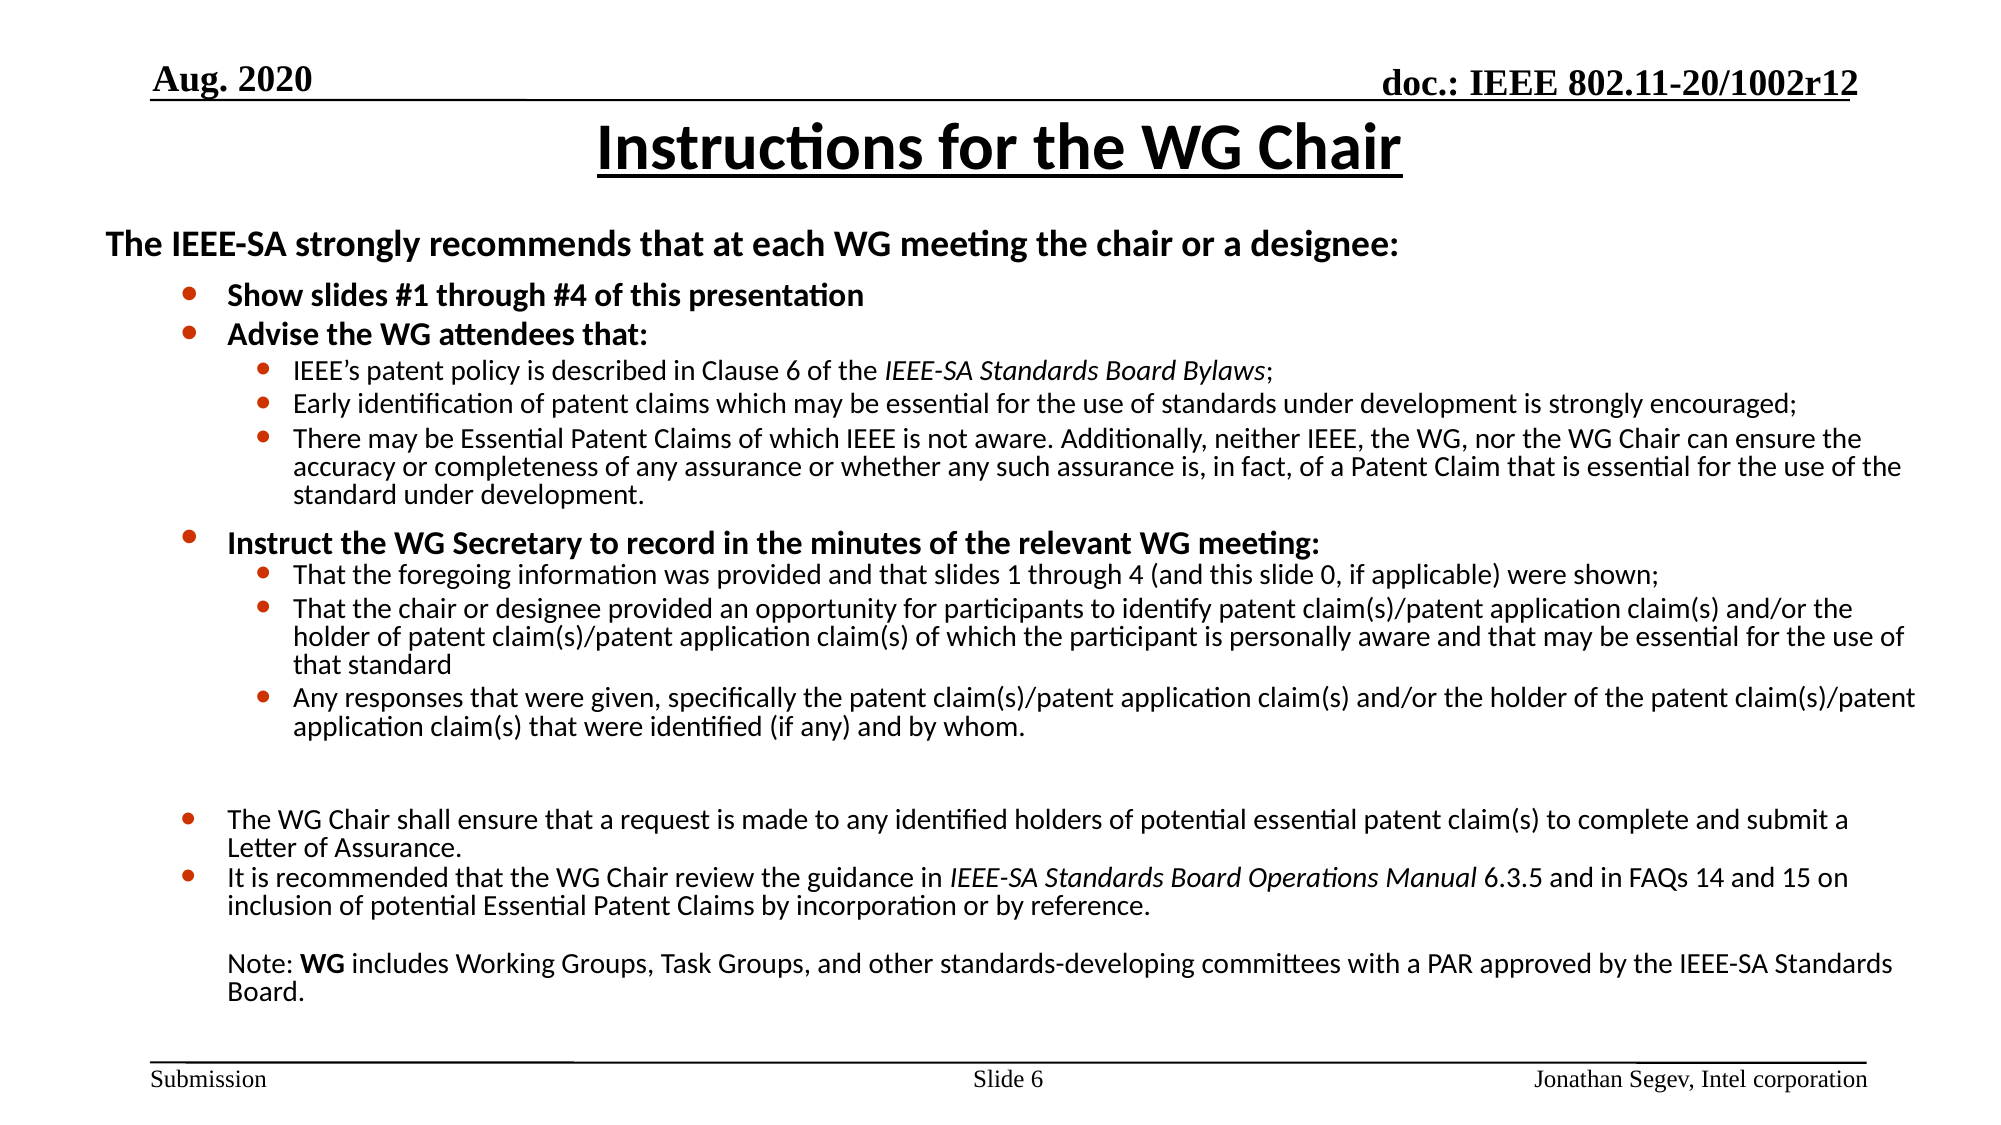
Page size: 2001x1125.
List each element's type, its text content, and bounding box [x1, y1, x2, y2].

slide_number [152, 54, 563, 100]
slide_number Slide 6 [950, 1061, 1067, 1123]
title Instructions for the WG Chair [149, 112, 1850, 173]
list The IEEE-SA strongly recommends that at each WG meeting the chair or a designee: Show slides #1 through #4 of this presentation Advise the WG attendees that: IEEE’s patent policy is described in Clause 6 of the IEEE-SA Standards Board Bylaws; Early identification of patent claims which may be essential for the use of standards under development is strongly encouraged; There may be Essential Patent Claims of which IEEE is not aware. Additionally, neither IEEE, the WG, nor the WG Chair can ensure the accuracy or completeness of any assurance or whether any such assurance is, in fact, of a Patent Claim that is essential for the use of the standard under development. Instruct the WG Secretary to record in the minutes of the relevant WG meeting: That the foregoing information was provided and that slides 1 through 4 (and this slide 0, if applicable) were shown; That the chair or designee provided an opportunity for participants to identify patent claim(s)/patent application claim(s) and/or the holder of patent claim(s)/patent application claim(s) of which the participant is personally aware and that may be essential for the use of that standard Any responses that were given, specifically the patent claim(s)/patent application claim(s) and/or the holder of the patent claim(s)/patent application claim(s) that were identified (if any) and by whom. The WG Chair shall ensure that a request is made to any identified holders of potential essential patent claim(s) to complete and submit a Letter of Assurance. It is recommended that the WG Chair review the guidance in IEEE-SA Standards Board Operations Manual 6.3.5 and in FAQs 14 and 15 on inclusion of potential Essential Patent Claims by incorporation or by reference. Note: WG includes Working Groups, Task Groups, and other standards-developing committees with a PAR approved by the IEEE-SA Standards Board. [90, 219, 1934, 1000]
footer Jonathan Segev, Intel corporation [1171, 1061, 1869, 1093]
